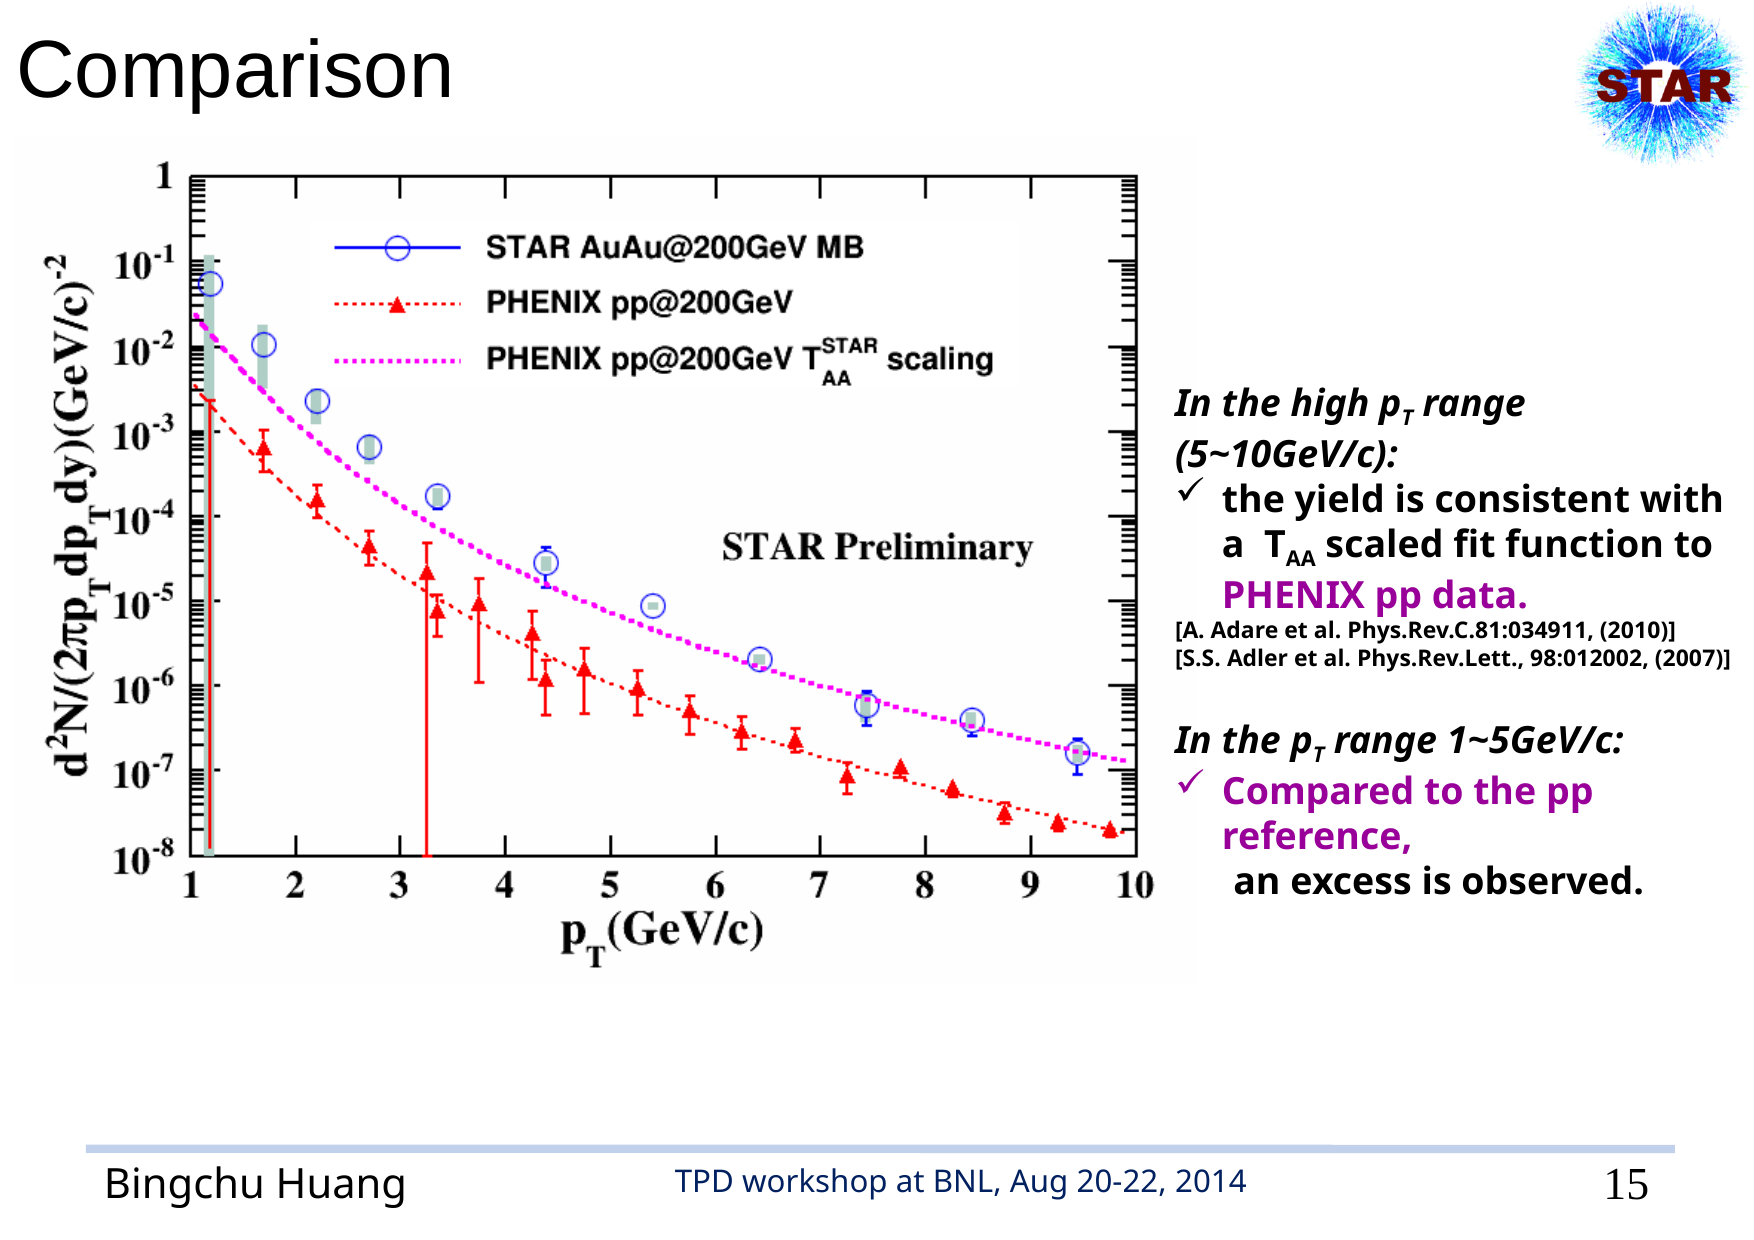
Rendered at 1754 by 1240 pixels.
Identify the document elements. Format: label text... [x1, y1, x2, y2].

footer TPD workshop at BNL, Aug 20-22, 2014 [484, 1156, 1439, 1209]
slide_number 15 [1452, 1148, 1666, 1215]
slide_number Bingchu Huang [87, 1148, 521, 1215]
text_box In the high pT range (5~10GeV/c): the yield is consistent with a TAA scaled fit function to PHENIX pp data. [A. Adare et al. Phys.Rev.C.81:034911, (2010)] [S.S. Adler et al. Phys.Rev.Lett., 98:012002, (2007)] In the pT range 1~5GeV/c: Compared to the pp reference, an excess is observed. [1199, 371, 1749, 910]
picture [1563, 0, 1754, 171]
picture [14, 134, 1196, 985]
title Comparison [0, 0, 1521, 130]
